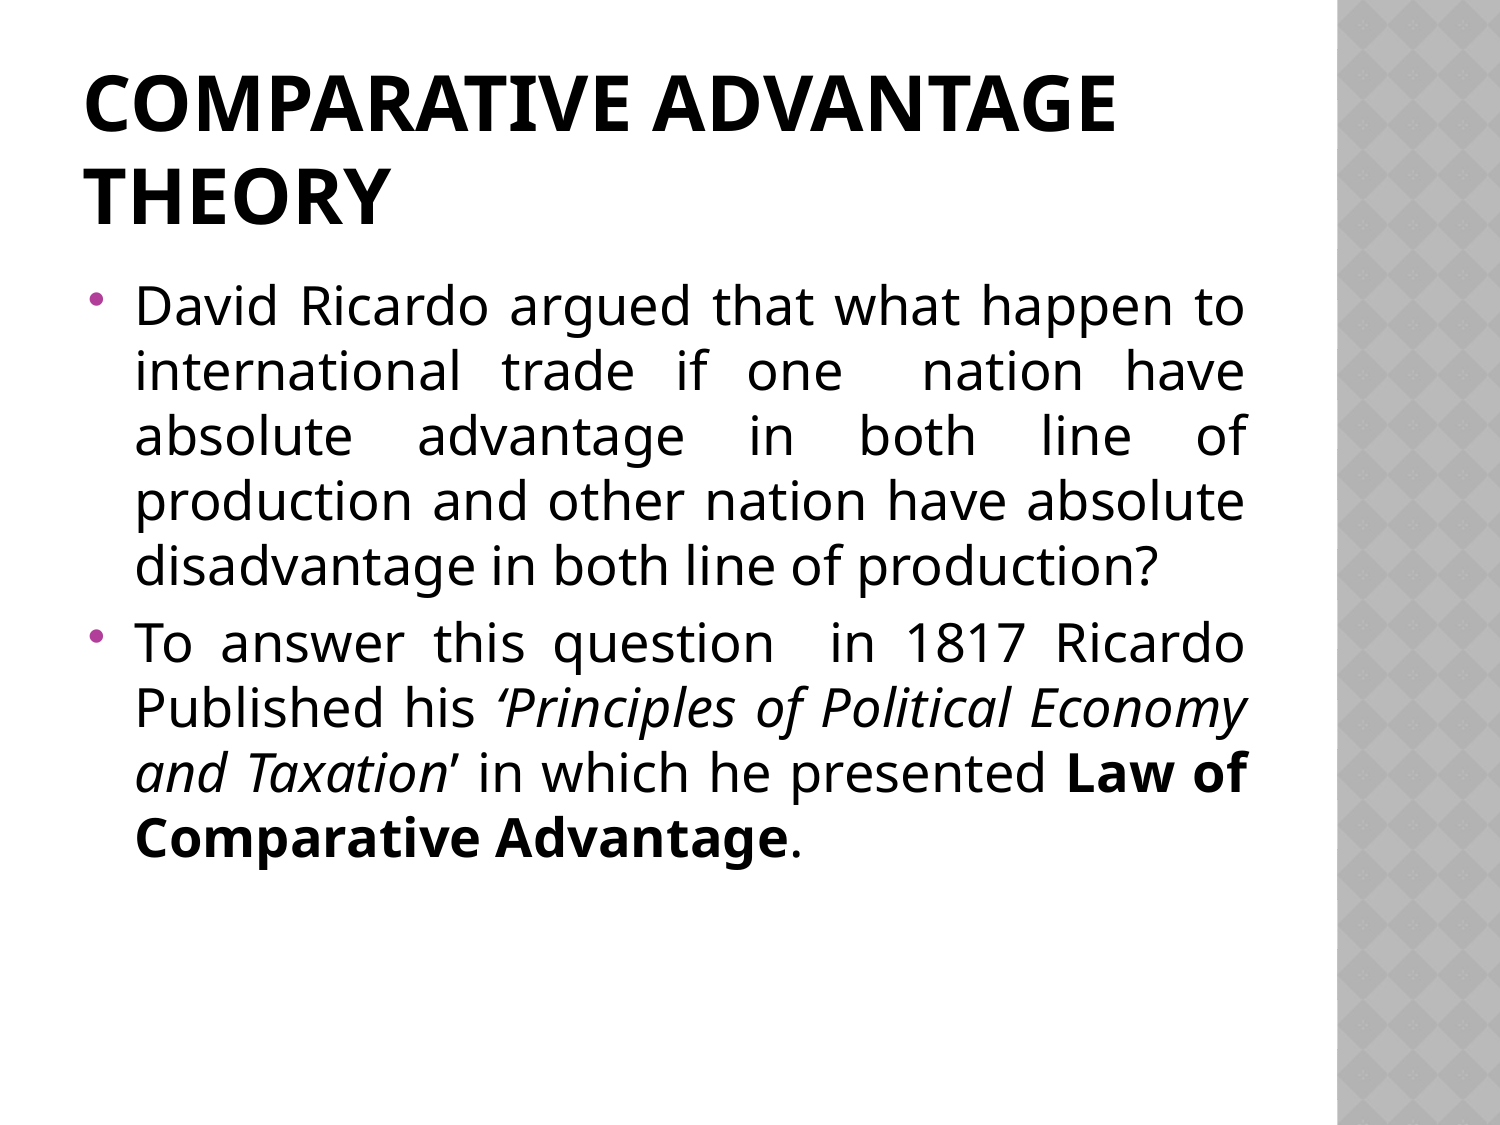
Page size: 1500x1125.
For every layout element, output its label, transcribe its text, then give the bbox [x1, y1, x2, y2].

list David Ricardo argued that what happen to international trade if one nation have absolute advantage in both line of production and other nation have absolute disadvantage in both line of production? To answer this question in 1817 Ricardo Published his ‘Principles of Political Economy and Taxation’ in which he presented Law of Comparative Advantage. [75, 264, 1263, 1059]
title Comparative advantage theory [75, 52, 1263, 240]
